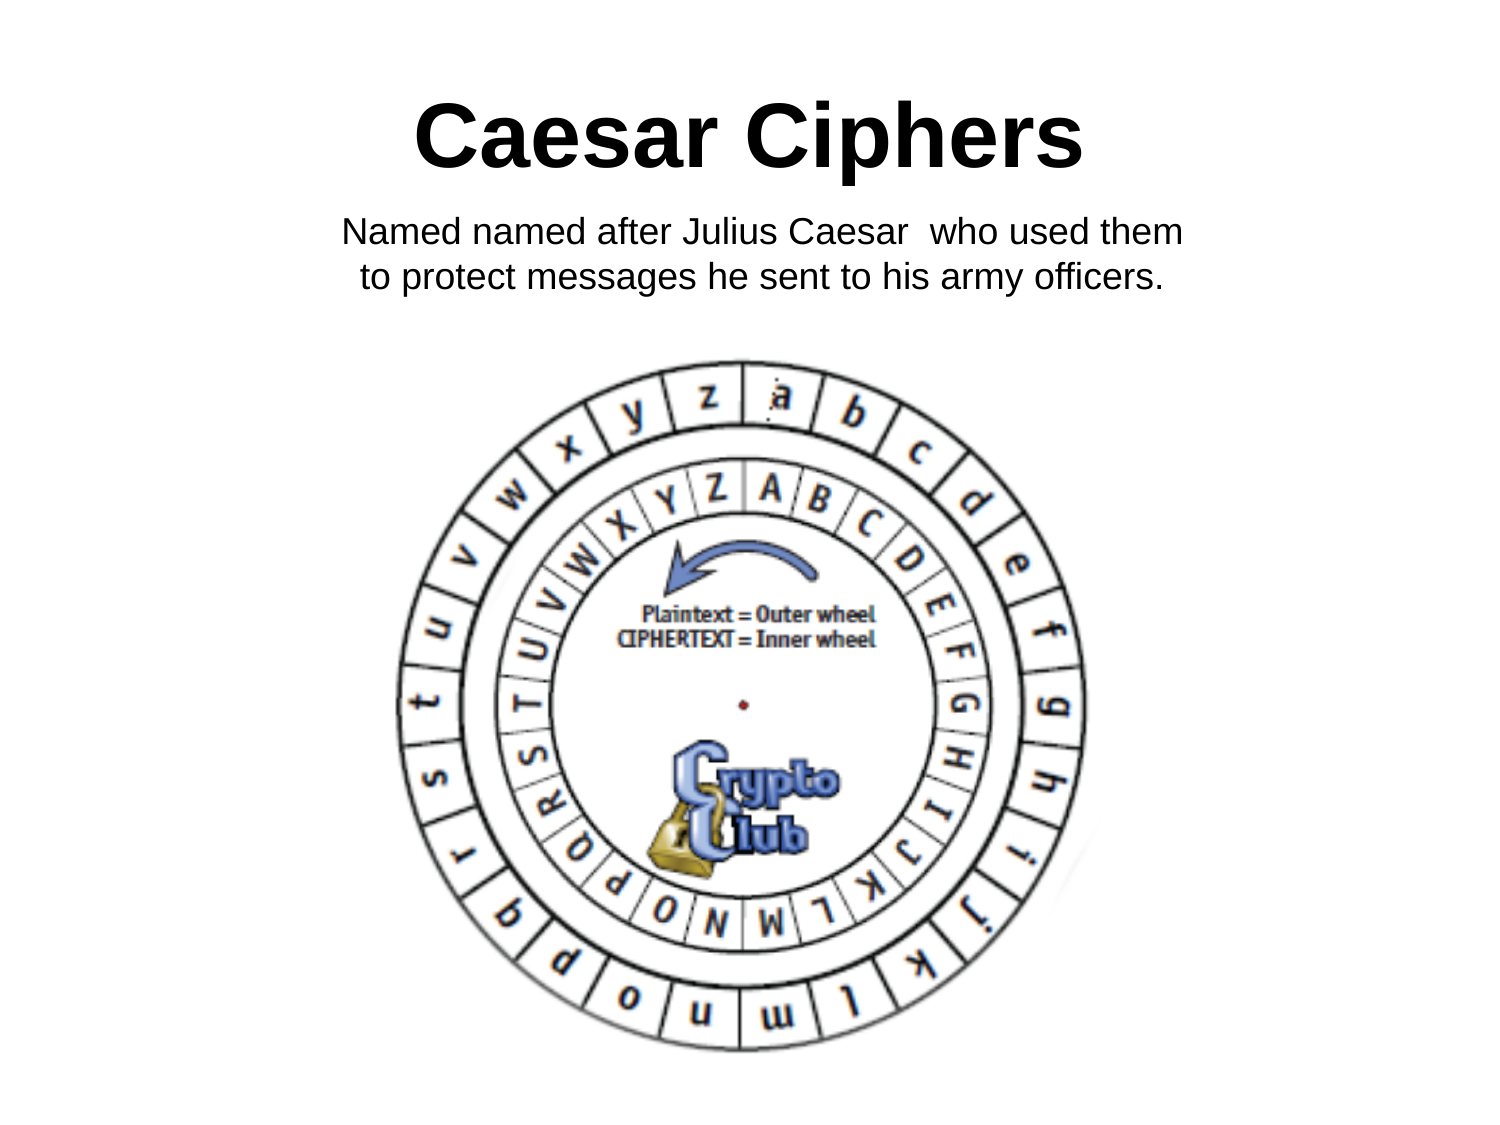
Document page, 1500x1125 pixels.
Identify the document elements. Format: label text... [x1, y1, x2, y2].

picture [362, 324, 1126, 1076]
title Caesar Ciphers [74, 37, 1426, 226]
text_box Named named after Julius Caesar who used them to protect messages he sent to his army officers. [312, 199, 1213, 305]
